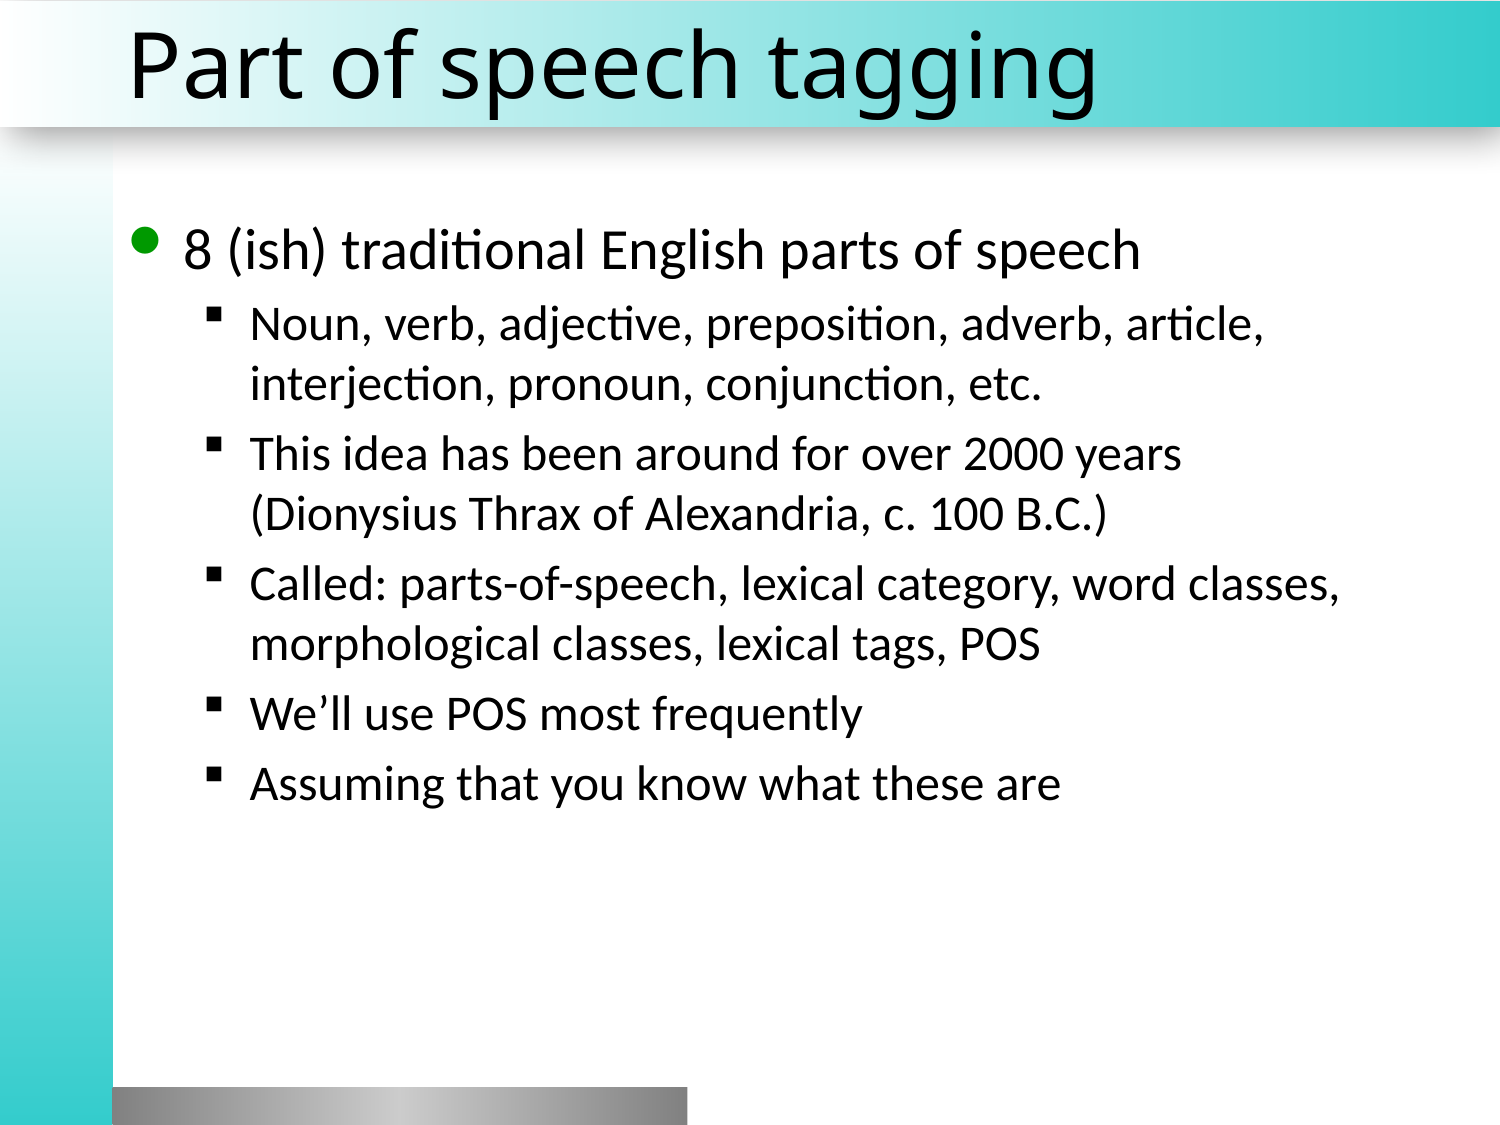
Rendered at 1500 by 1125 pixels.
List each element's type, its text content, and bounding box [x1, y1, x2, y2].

list 8 (ish) traditional English parts of speech Noun, verb, adjective, preposition, adverb, article, interjection, pronoun, conjunction, etc. This idea has been around for over 2000 years (Dionysius Thrax of Alexandria, c. 100 B.C.) Called: parts-of-speech, lexical category, word classes, morphological classes, lexical tags, POS We’ll use POS most frequently Assuming that you know what these are [112, 203, 1388, 1073]
title Part of speech tagging [111, 0, 1500, 125]
